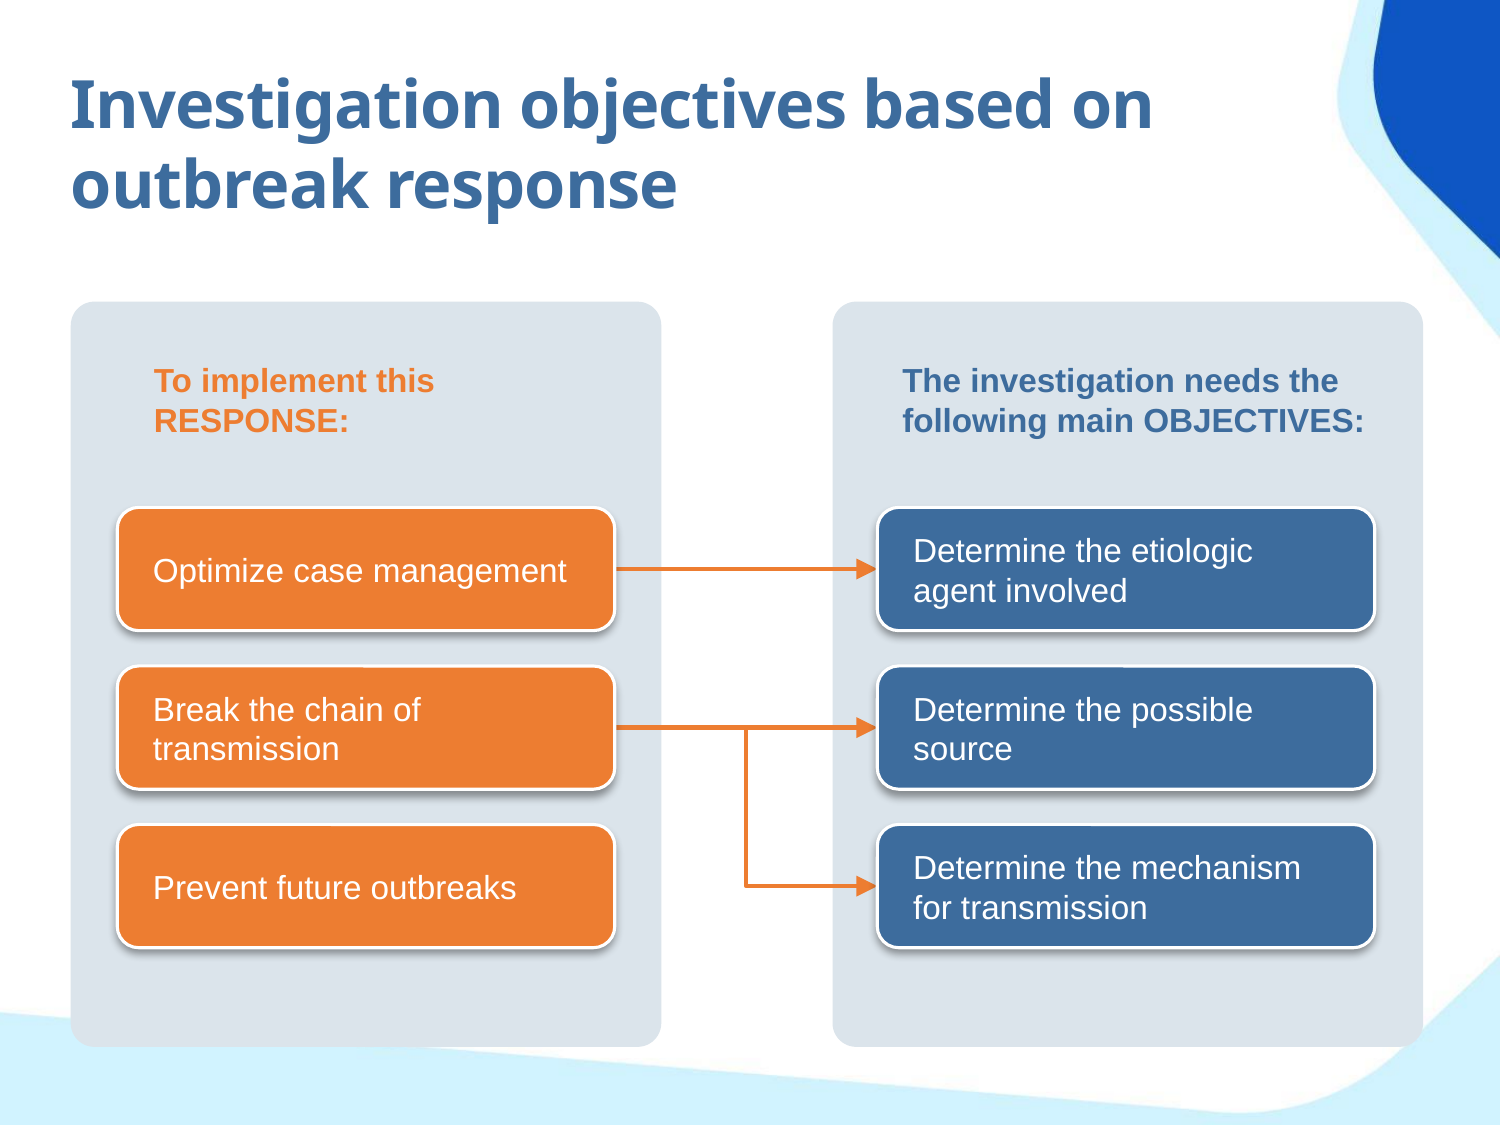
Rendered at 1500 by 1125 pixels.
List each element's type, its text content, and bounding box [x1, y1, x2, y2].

text_box Determine the possible source [875, 663, 1377, 792]
text_box Break the chain of transmission [115, 663, 617, 792]
text_box The investigation needs the following main OBJECTIVES: [902, 358, 1400, 439]
text_box [830, 299, 1426, 1049]
text_box To implement this RESPONSE: [153, 358, 652, 439]
text_box Determine the mechanism for transmission [875, 822, 1377, 950]
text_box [614, 727, 878, 887]
text_box Optimize case management [115, 505, 617, 633]
text_box Determine the etiologic agent involved [875, 505, 1377, 633]
text_box Prevent future outbreaks [115, 822, 617, 950]
text_box Investigation objectives based on outbreak response [70, 62, 1354, 223]
picture [0, 0, 1500, 1125]
text_box [68, 299, 664, 1049]
